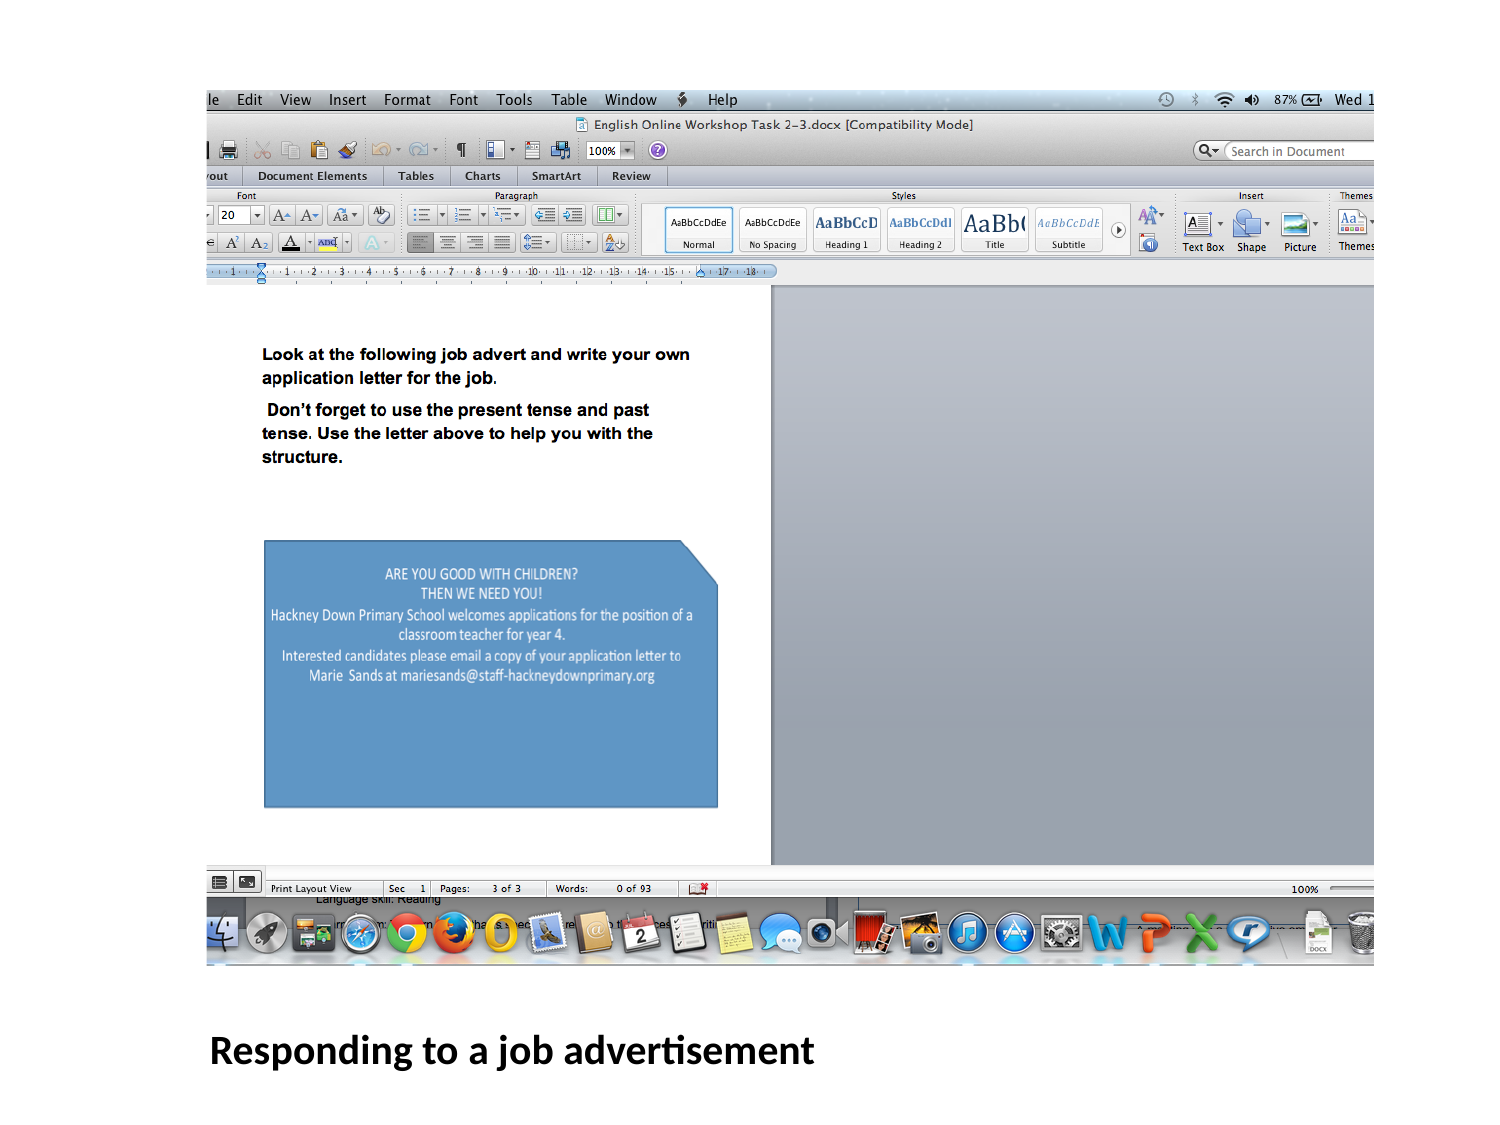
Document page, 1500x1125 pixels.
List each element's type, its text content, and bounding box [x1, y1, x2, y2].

picture [206, 89, 1375, 966]
title Responding to a job advertisement [194, 987, 1095, 1081]
